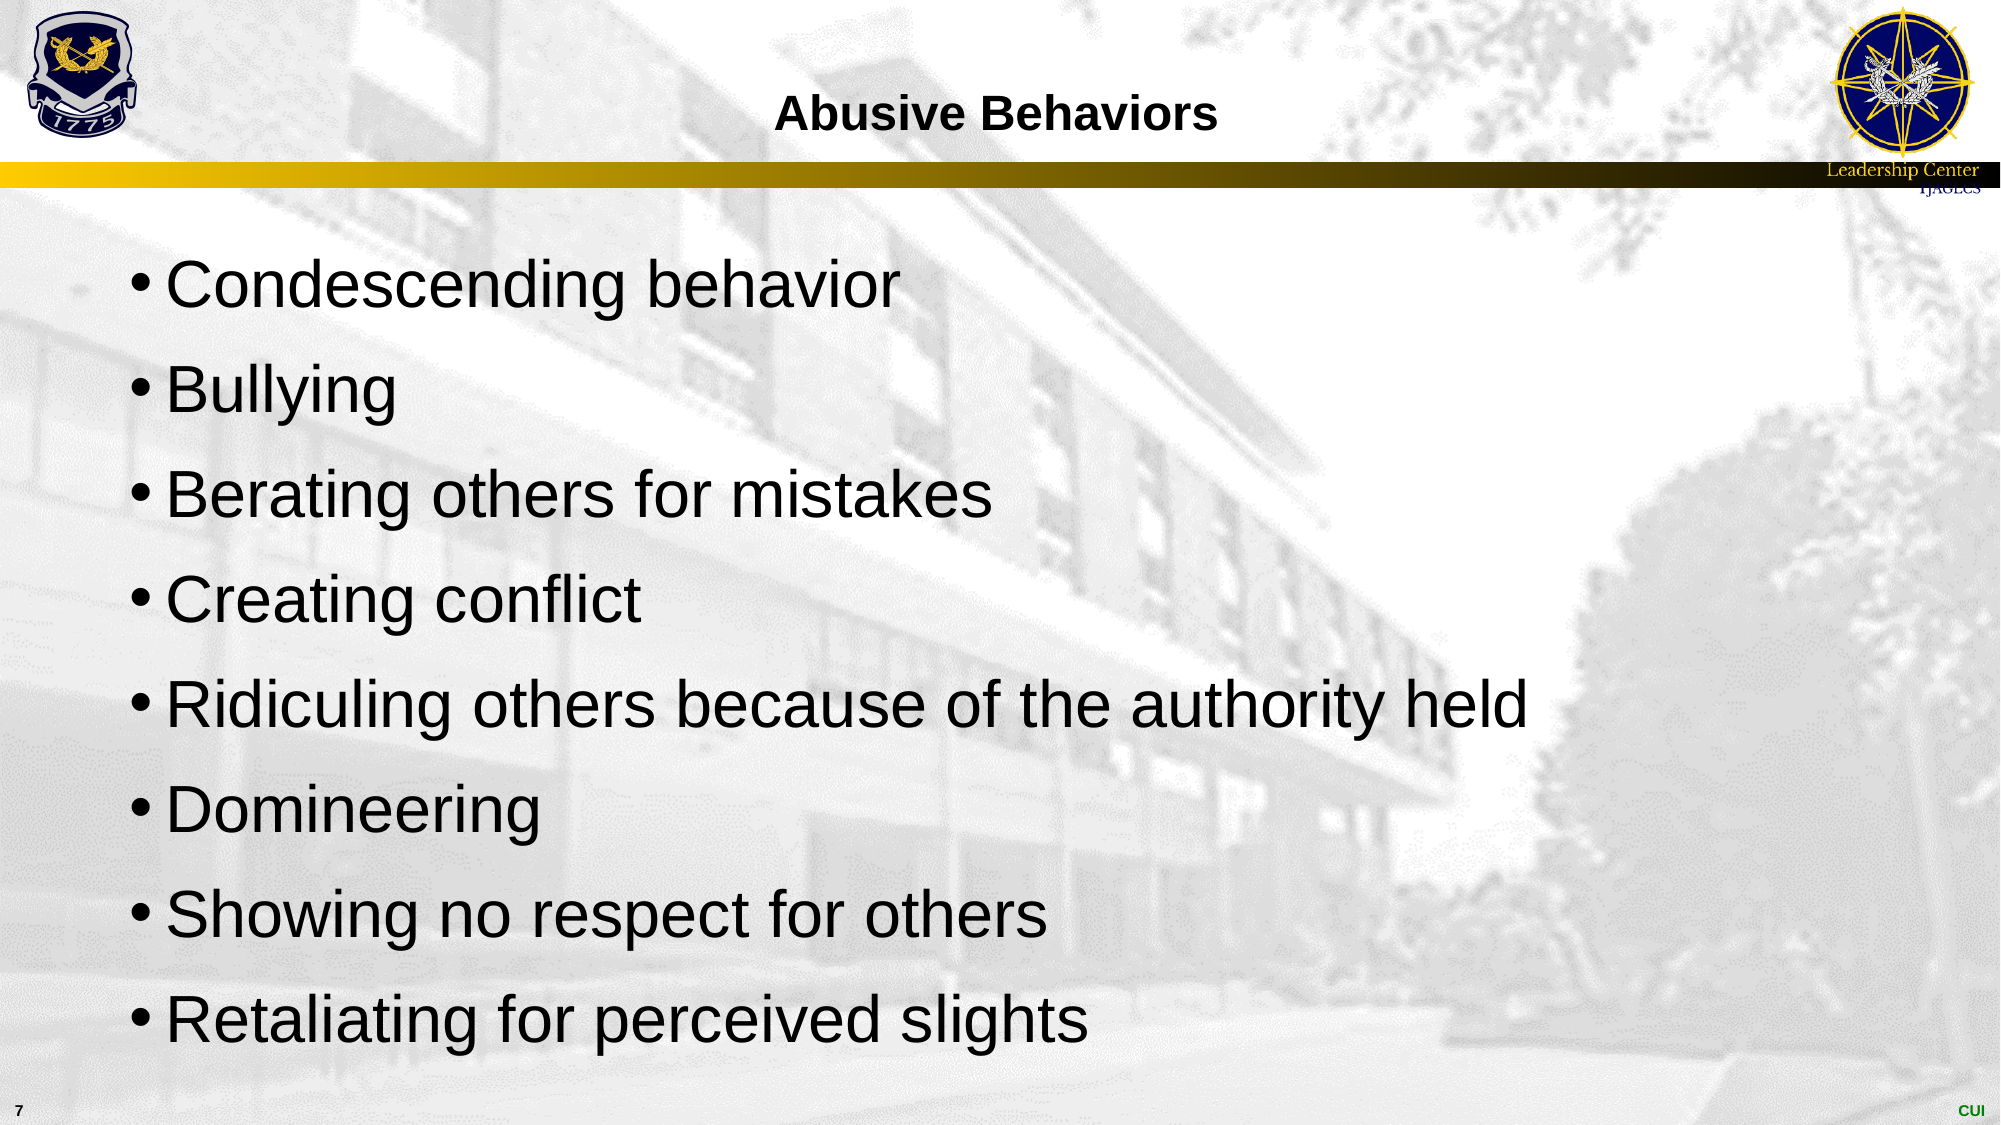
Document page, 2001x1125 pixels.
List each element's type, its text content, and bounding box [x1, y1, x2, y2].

title Abusive Behaviors [146, 72, 1847, 208]
list Condescending behavior Bullying Berating others for mistakes Creating conflict Ridiculing others because of the authority held Domineering Showing no respect for others Retaliating for perceived slights [0, 233, 1933, 900]
picture [0, 0, 2001, 1125]
